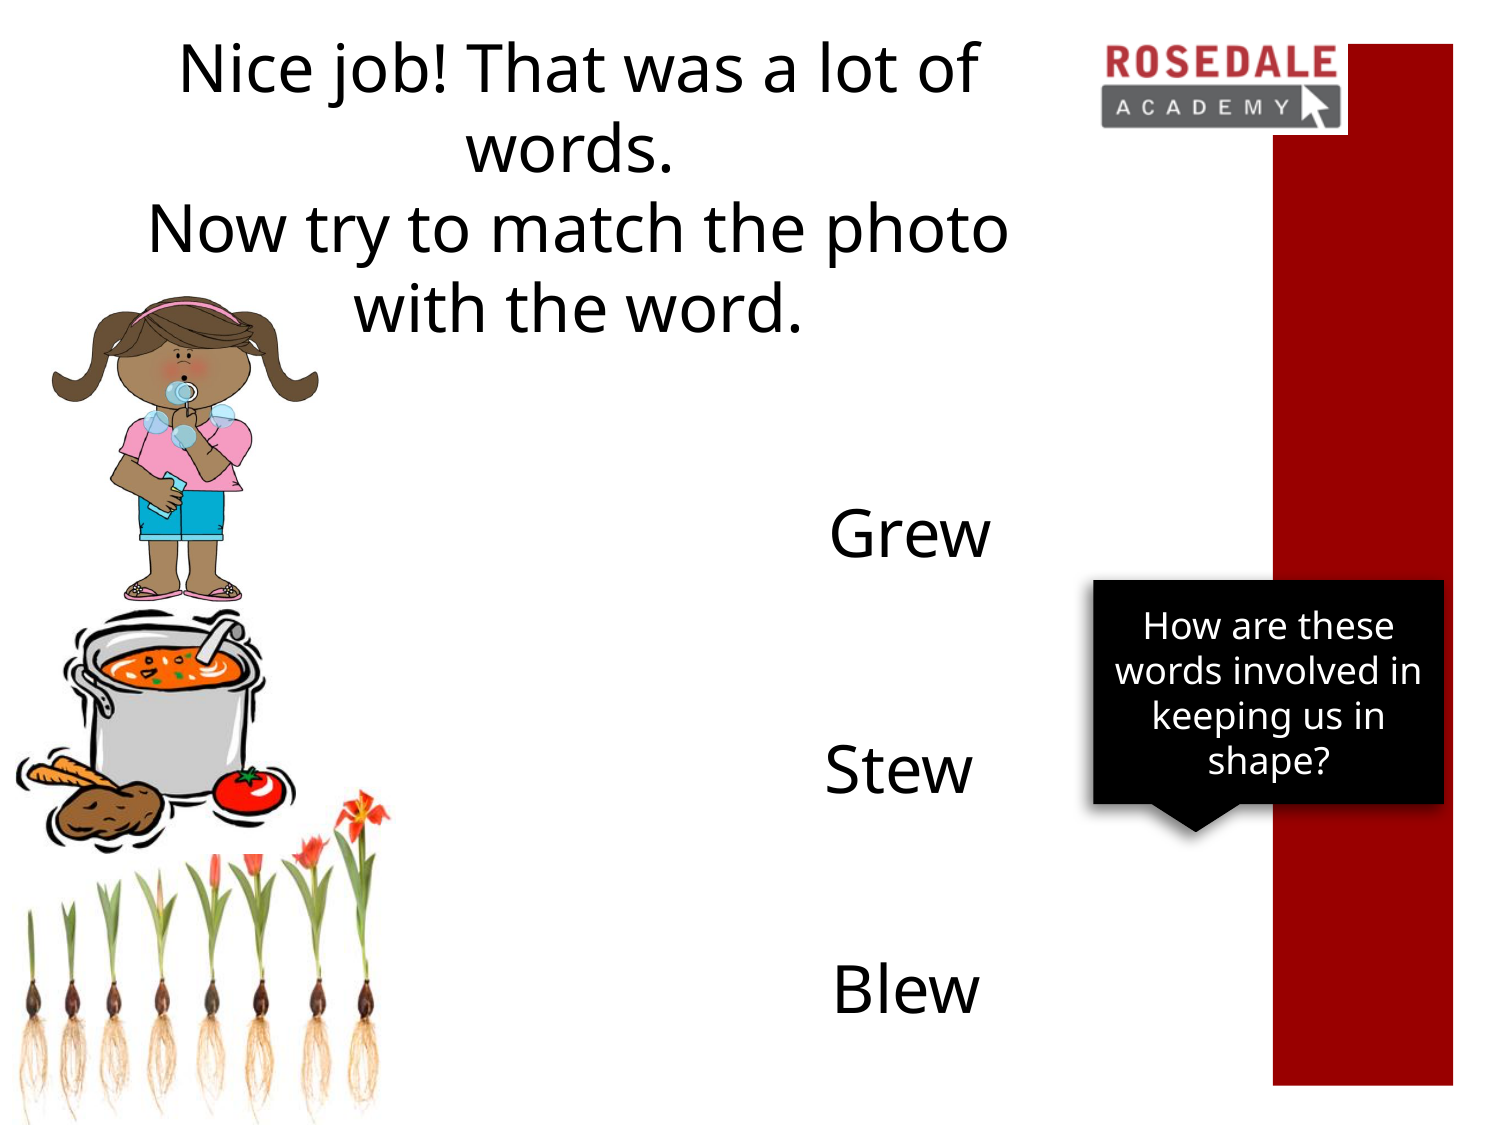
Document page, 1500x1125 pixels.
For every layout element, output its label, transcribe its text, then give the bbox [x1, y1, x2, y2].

text_box Nice job! That was a lot of words. Now try to match the photo with the word. [64, 18, 1094, 354]
text_box Grew [813, 483, 1007, 579]
picture [1092, 36, 1349, 135]
text_box Stew [809, 719, 990, 815]
picture [51, 296, 319, 603]
picture [12, 608, 397, 1125]
text_box How are these words involved in keeping us in shape? [1093, 579, 1445, 833]
text_box Blew [817, 939, 997, 1034]
